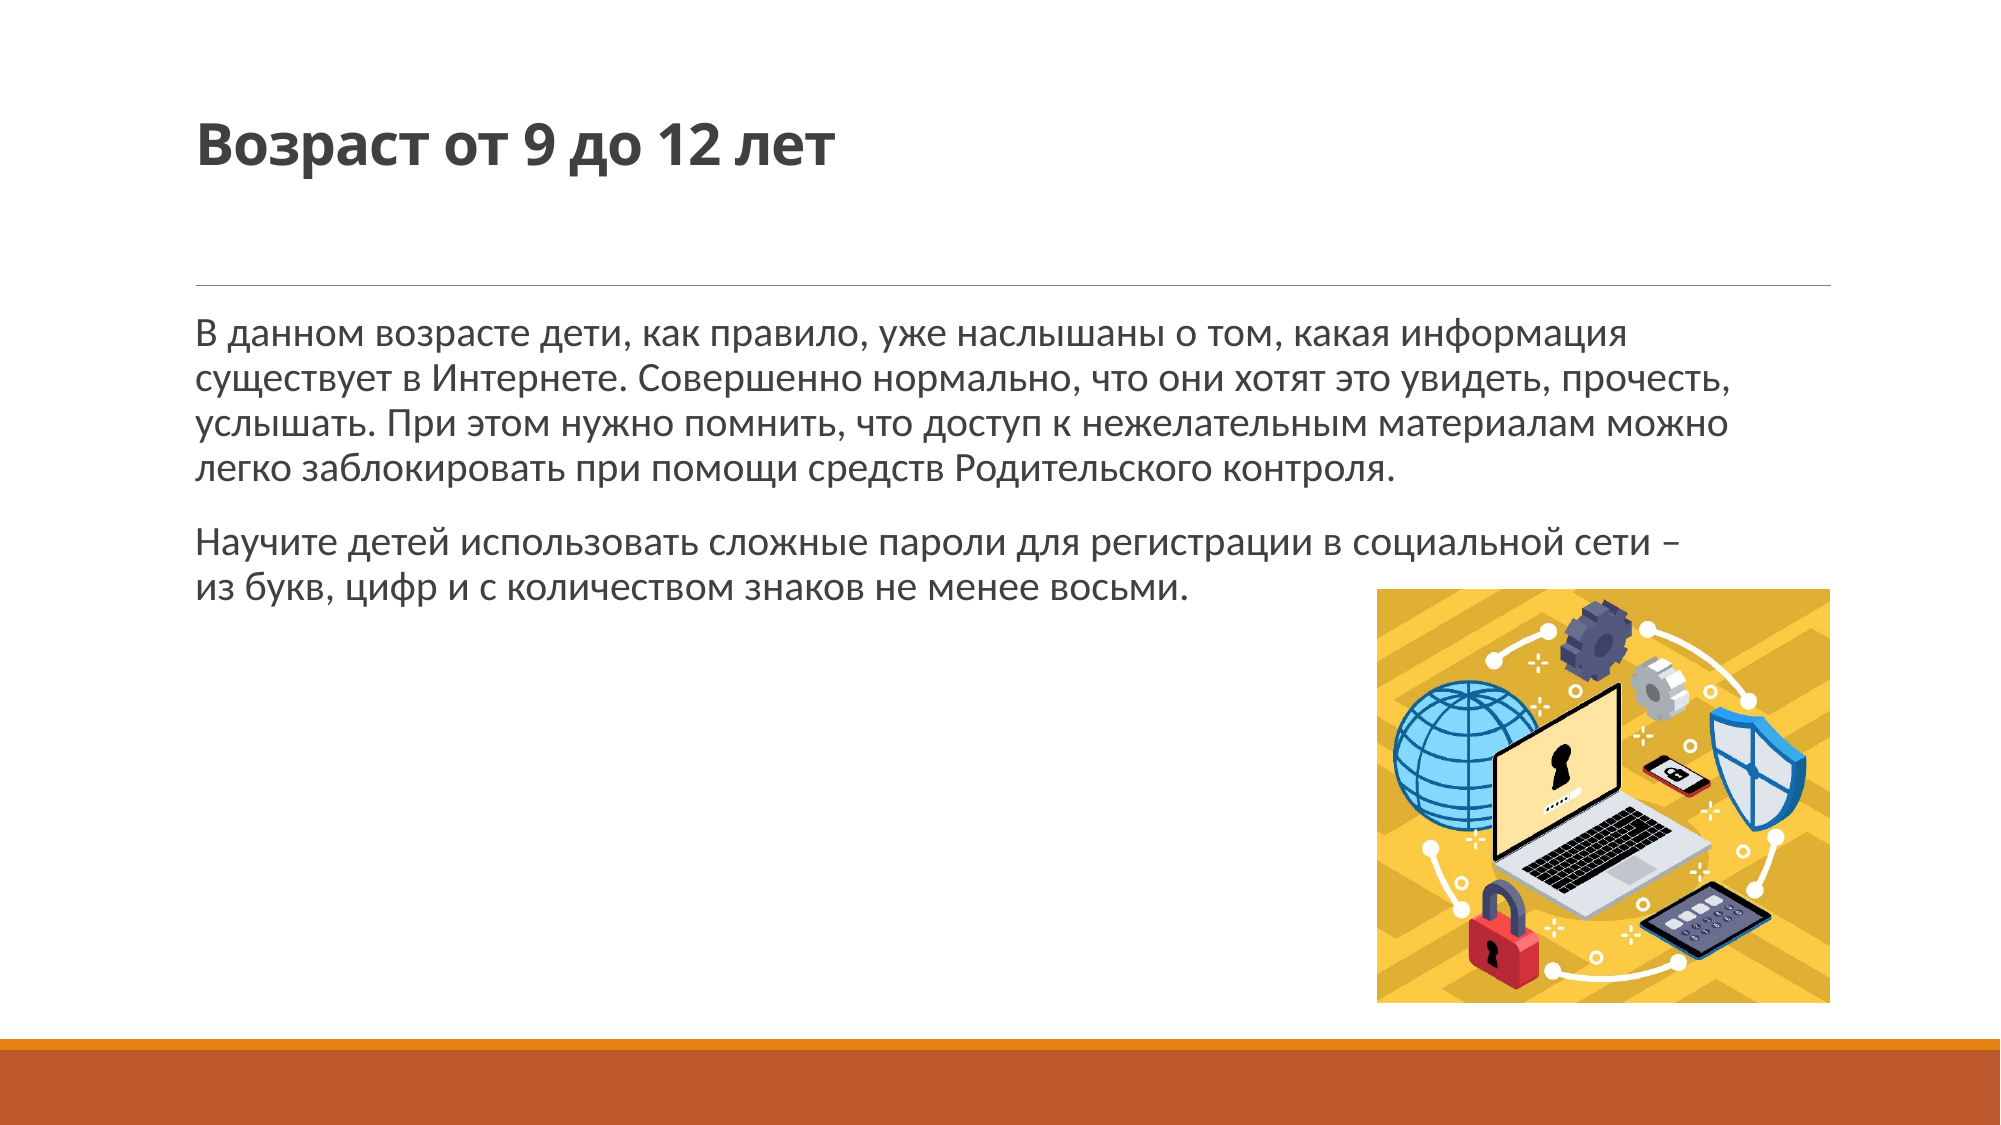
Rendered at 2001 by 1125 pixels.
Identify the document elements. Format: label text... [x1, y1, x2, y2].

picture [1377, 589, 1831, 1003]
title Возраст от 9 до 12 лет [180, 95, 1830, 185]
list В данном возрасте дети, как правило, уже наслышаны о том, какая информация существует в Интернете. Совершенно нормально, что они хотят это увидеть, прочесть, услышать. При этом нужно помнить, что доступ к нежелательным материалам можно легко заблокировать при помощи средств Родительского контроля. Научите детей использовать сложные пароли для регистрации в социальной сети – из букв, цифр и с количеством знаков не менее восьми. [180, 302, 1830, 963]
